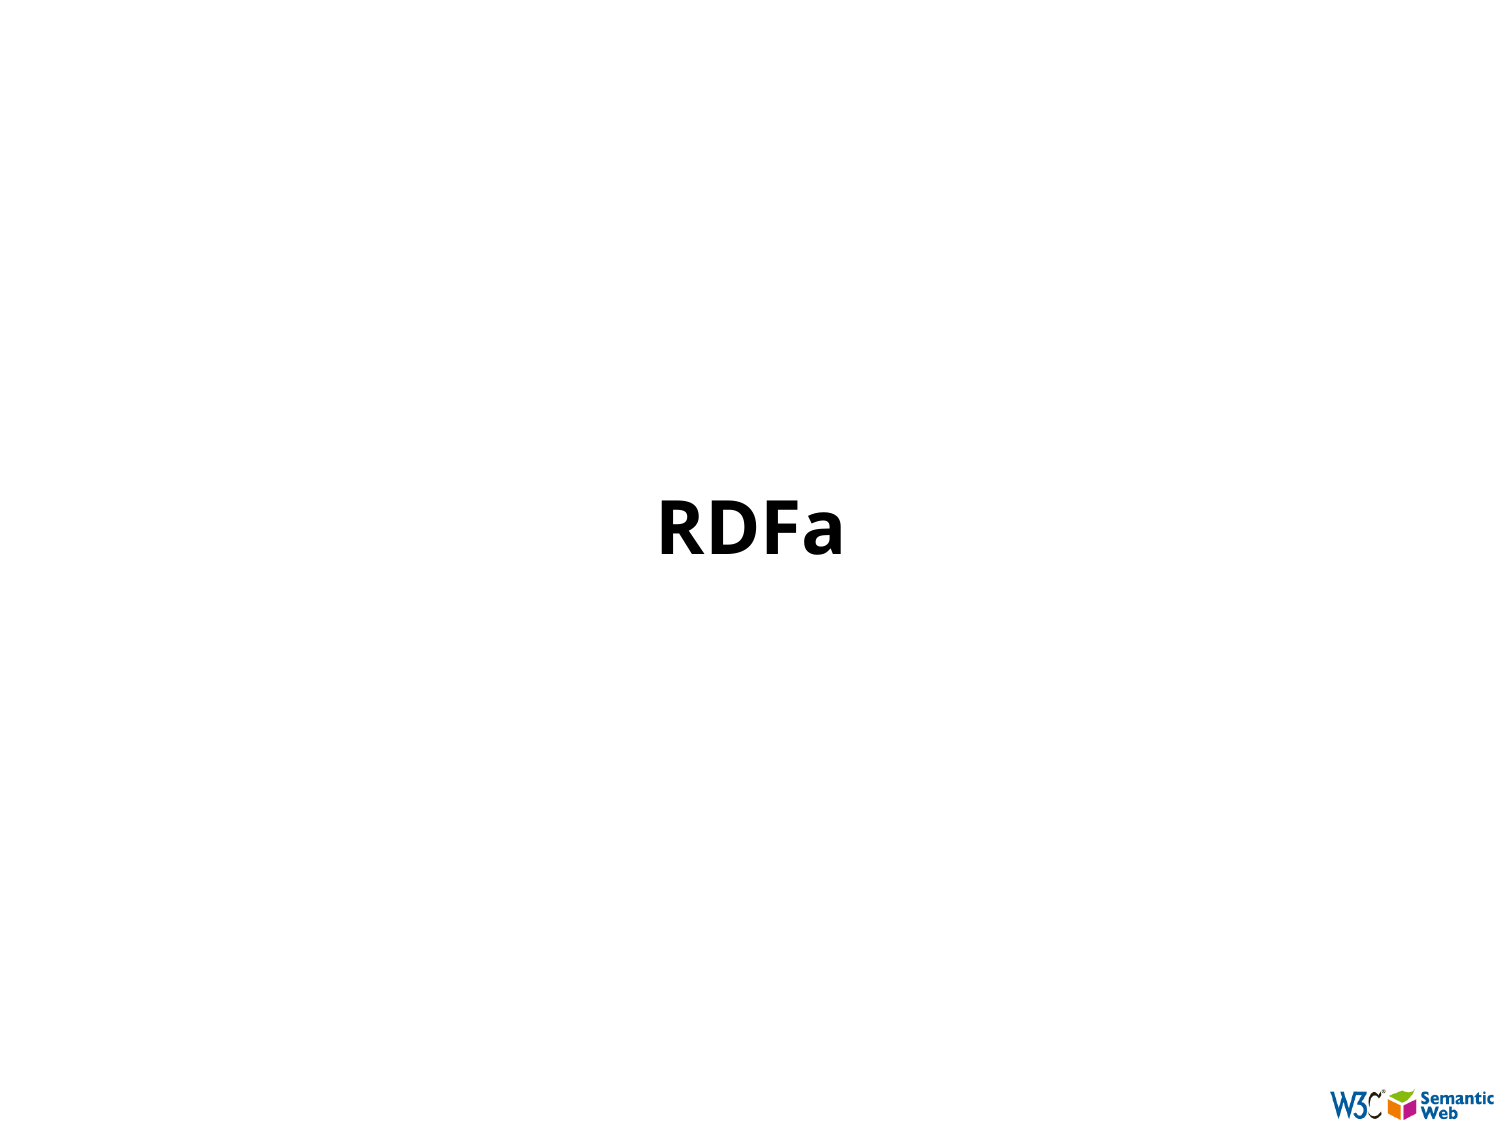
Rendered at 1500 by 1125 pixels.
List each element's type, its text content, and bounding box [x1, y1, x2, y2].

picture [1330, 1087, 1494, 1120]
title RDFa [69, 471, 1453, 696]
